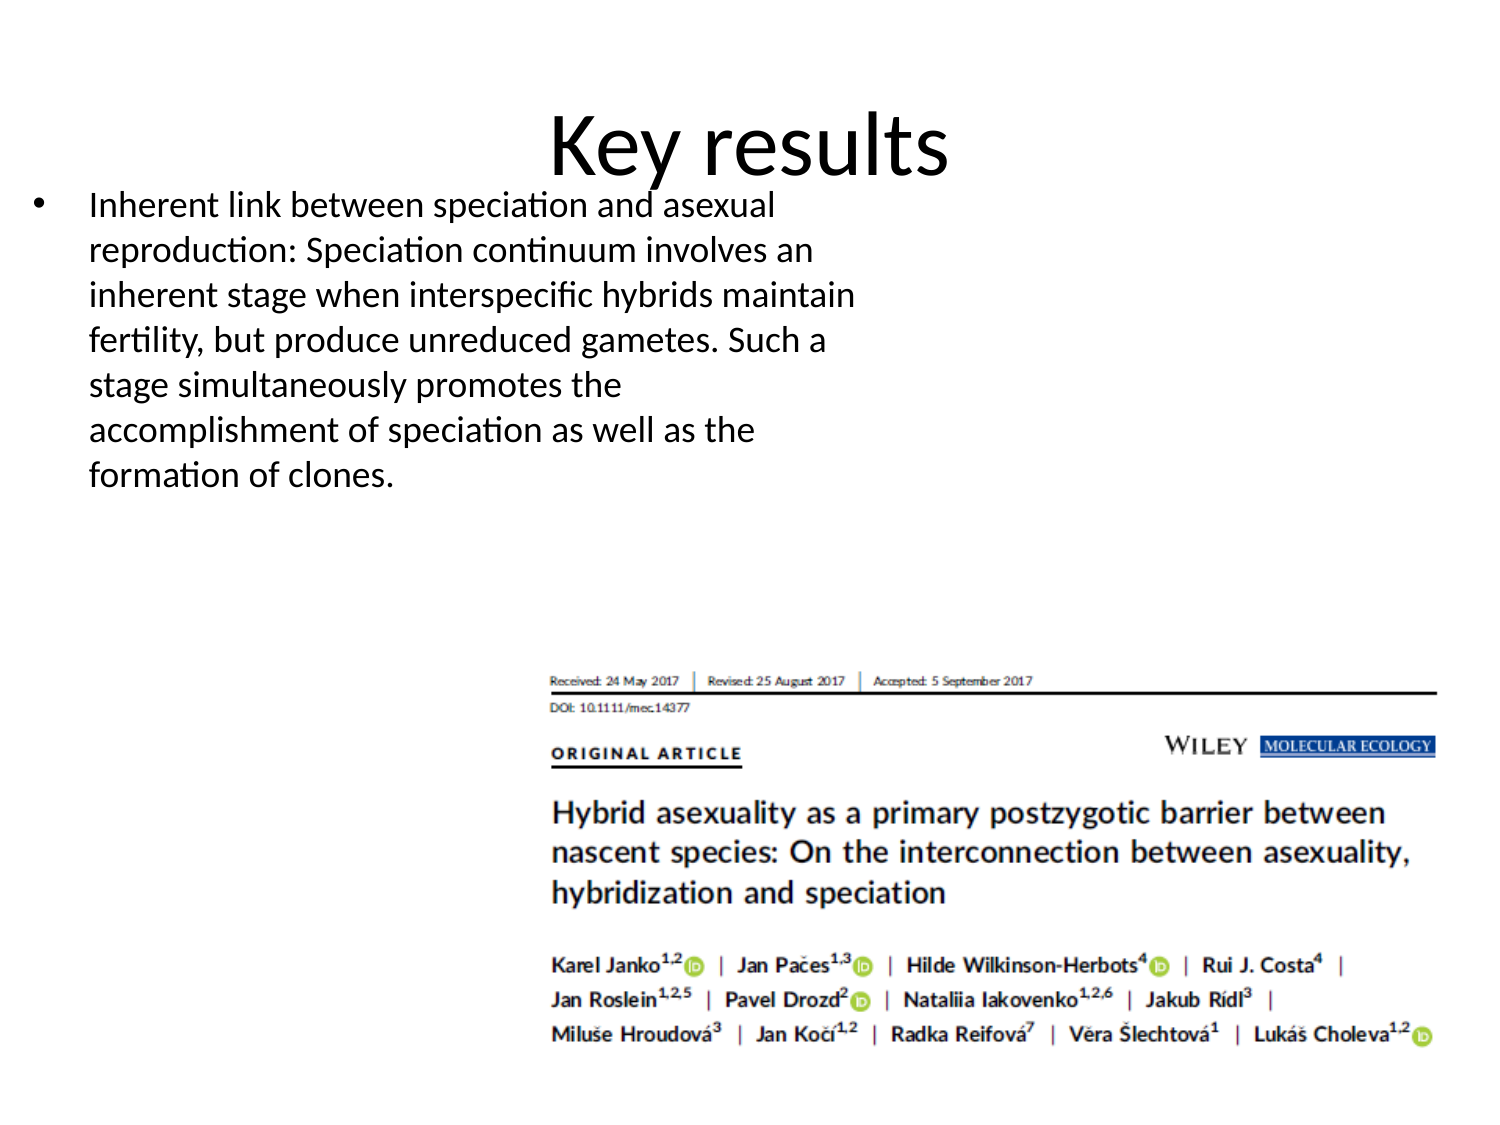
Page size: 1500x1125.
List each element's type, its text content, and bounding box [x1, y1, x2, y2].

list Inherent link between speciation and asexual reproduction: Speciation continuum involves an inherent stage when interspecific hybrids maintain fertility, but produce unreduced gametes. Such a stage simultaneously promotes the accomplishment of speciation as well as the formation of clones. [17, 172, 892, 916]
picture [525, 656, 1478, 1070]
title Key results [75, 45, 1425, 233]
